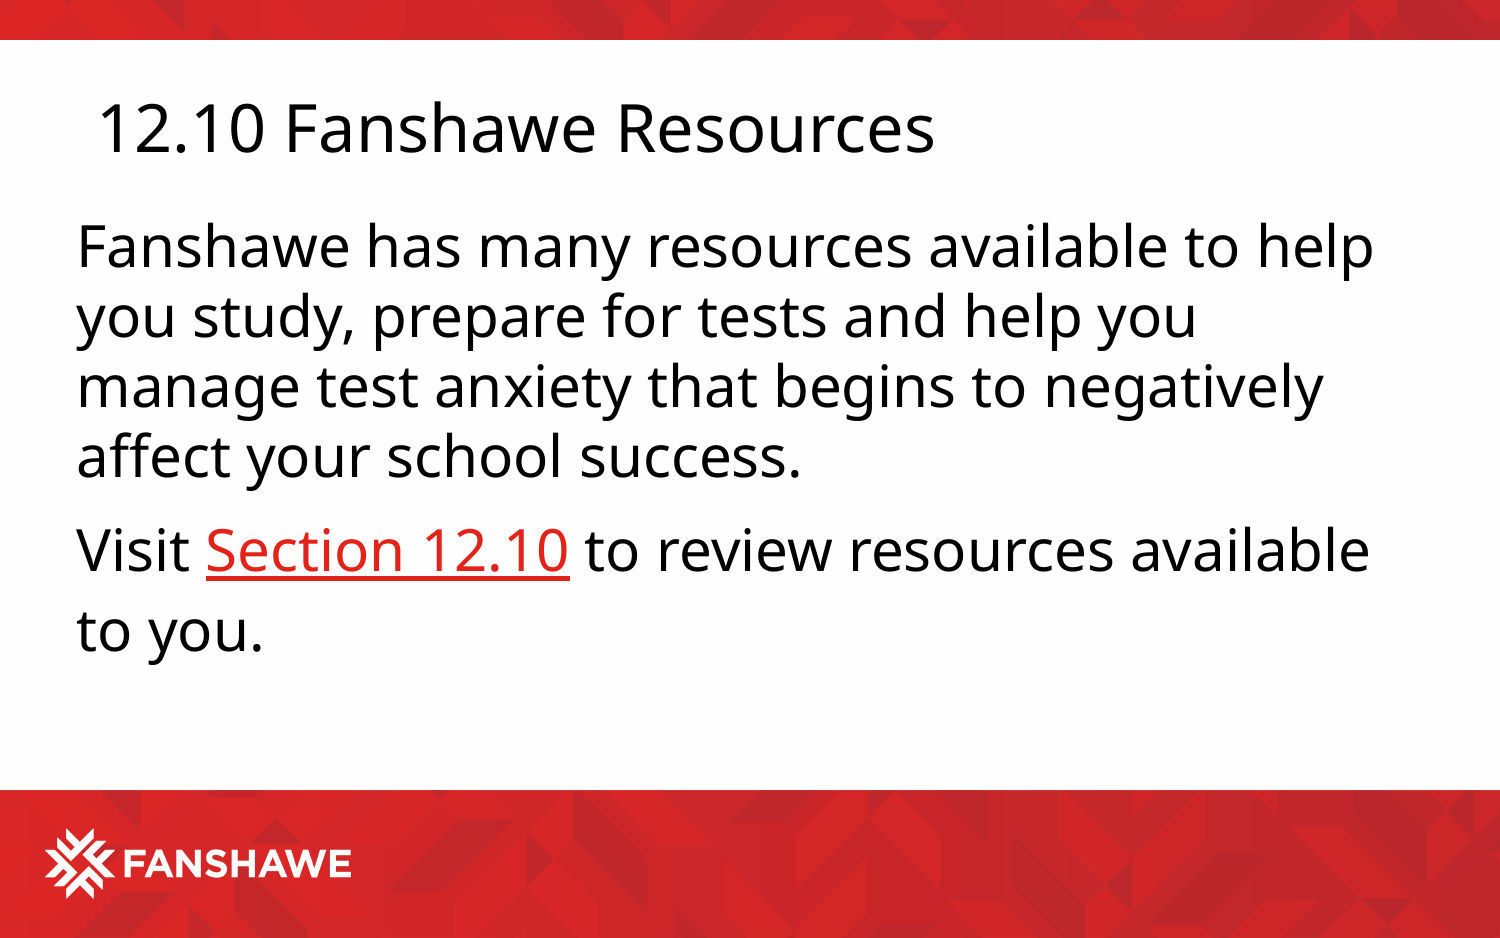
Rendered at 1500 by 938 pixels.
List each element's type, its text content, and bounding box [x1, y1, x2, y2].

list Fanshawe has many resources available to help you study, prepare for tests and help you manage test anxiety that begins to negatively affect your school success. Visit Section 12.10 to review resources available to you. [61, 201, 1419, 716]
picture [0, 0, 1500, 938]
title 12.10 Fanshawe Resources [81, 49, 1419, 201]
